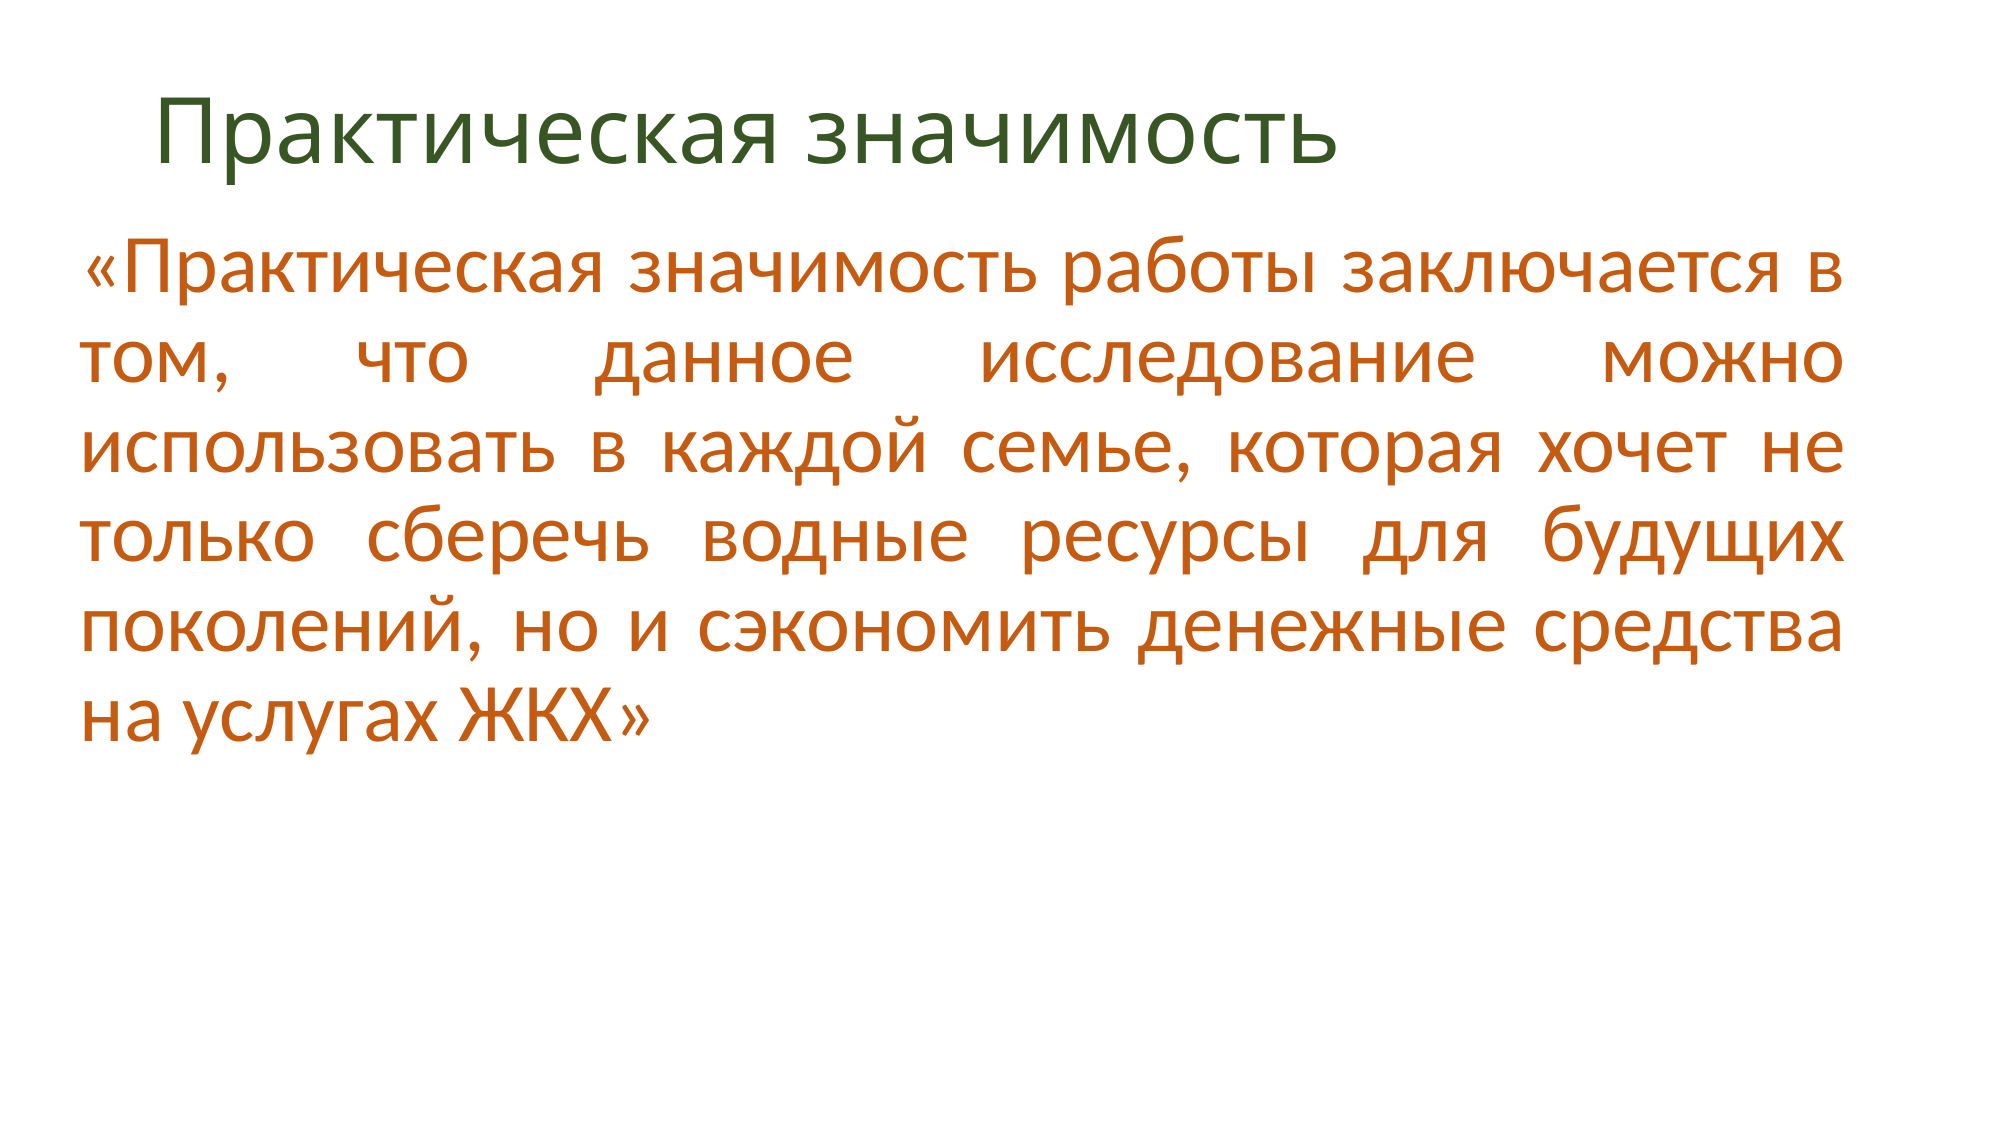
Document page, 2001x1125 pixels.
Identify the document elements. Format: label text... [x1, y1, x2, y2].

list «Практическая значимость работы заключается в том, что данное исследование можно использовать в каждой семье, которая хочет не только сберечь водные ресурсы для будущих поколений, но и сэкономить денежные средства на услугах ЖКХ» [64, 212, 1863, 1014]
title Практическая значимость [137, 55, 1863, 212]
